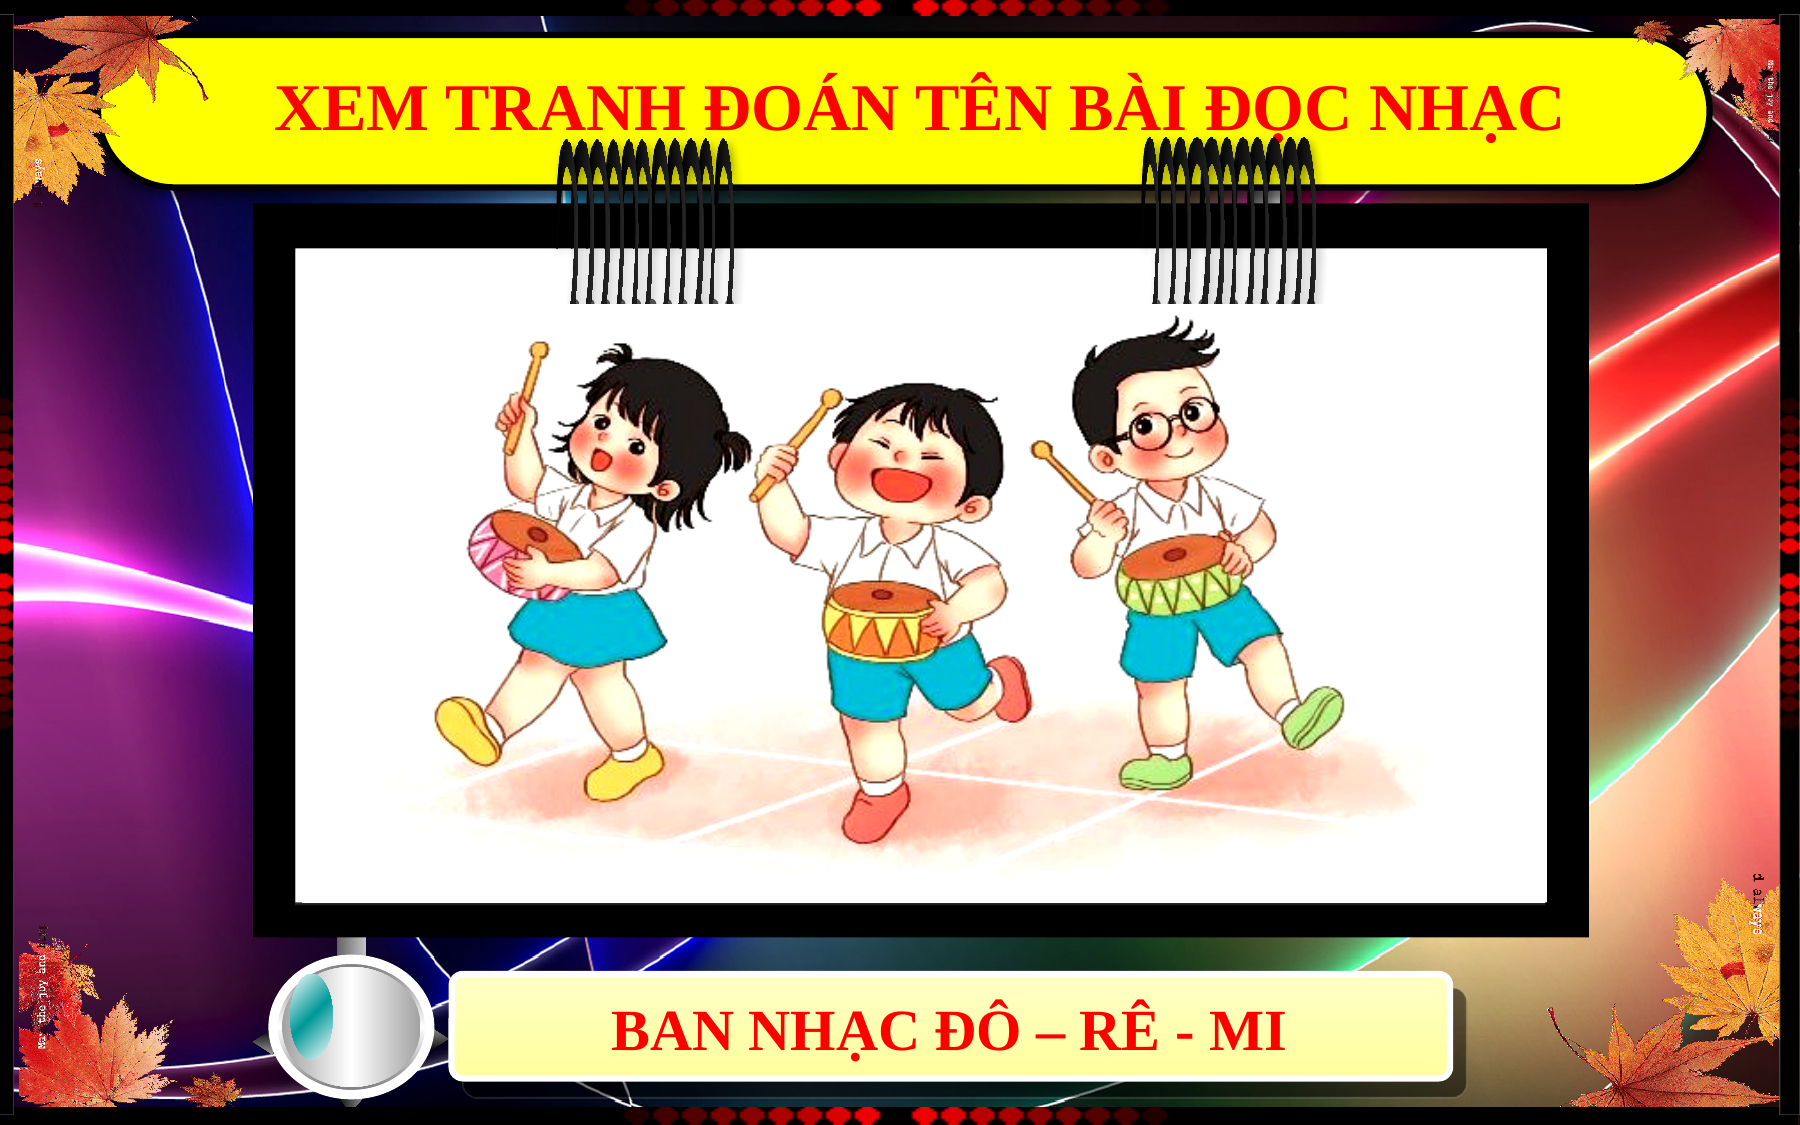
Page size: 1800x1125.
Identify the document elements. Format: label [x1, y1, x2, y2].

text_box [295, 575, 302, 903]
text_box [253, 959, 449, 1107]
text_box [295, 212, 1547, 554]
picture [0, 0, 1800, 1125]
text_box [451, 973, 1451, 1079]
